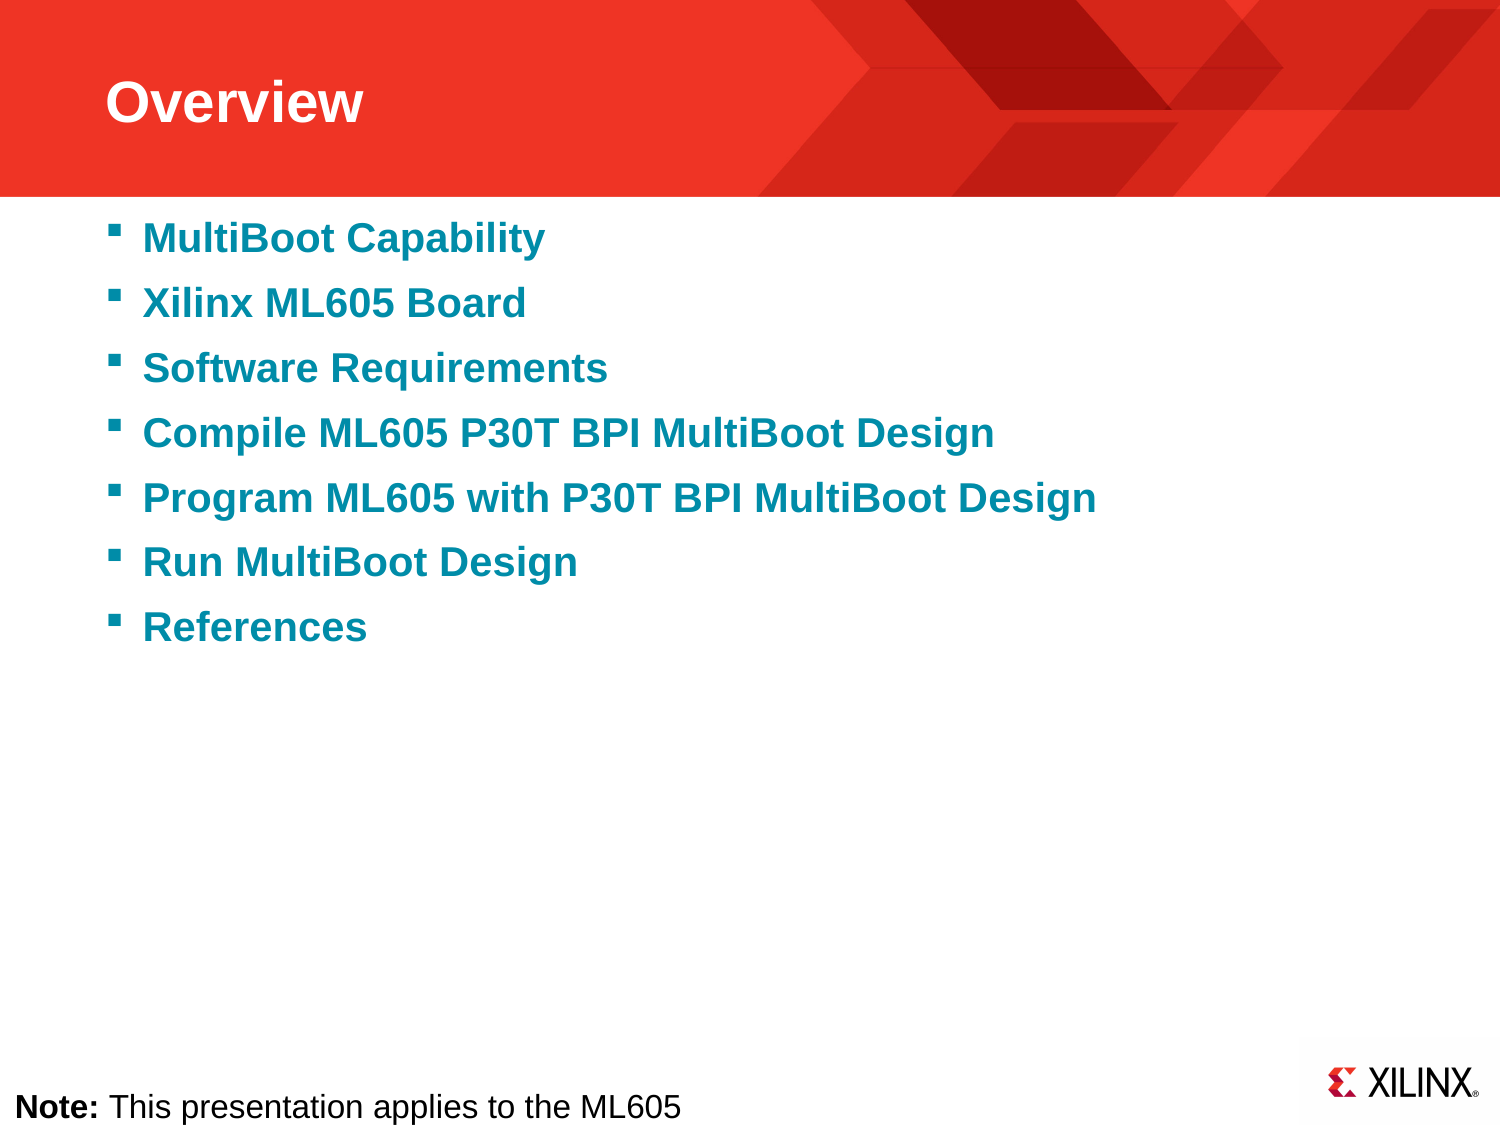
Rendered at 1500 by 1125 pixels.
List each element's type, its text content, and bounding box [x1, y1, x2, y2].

title Overview [75, 1, 1499, 189]
text_box Note: This presentation applies to the ML605 [0, 1071, 1225, 1125]
list MultiBoot Capability Xilinx ML605 Board Software Requirements Compile ML605 P30T BPI MultiBoot Design Program ML605 with P30T BPI MultiBoot Design Run MultiBoot Design References [75, 199, 1499, 1125]
picture [0, 0, 1500, 197]
